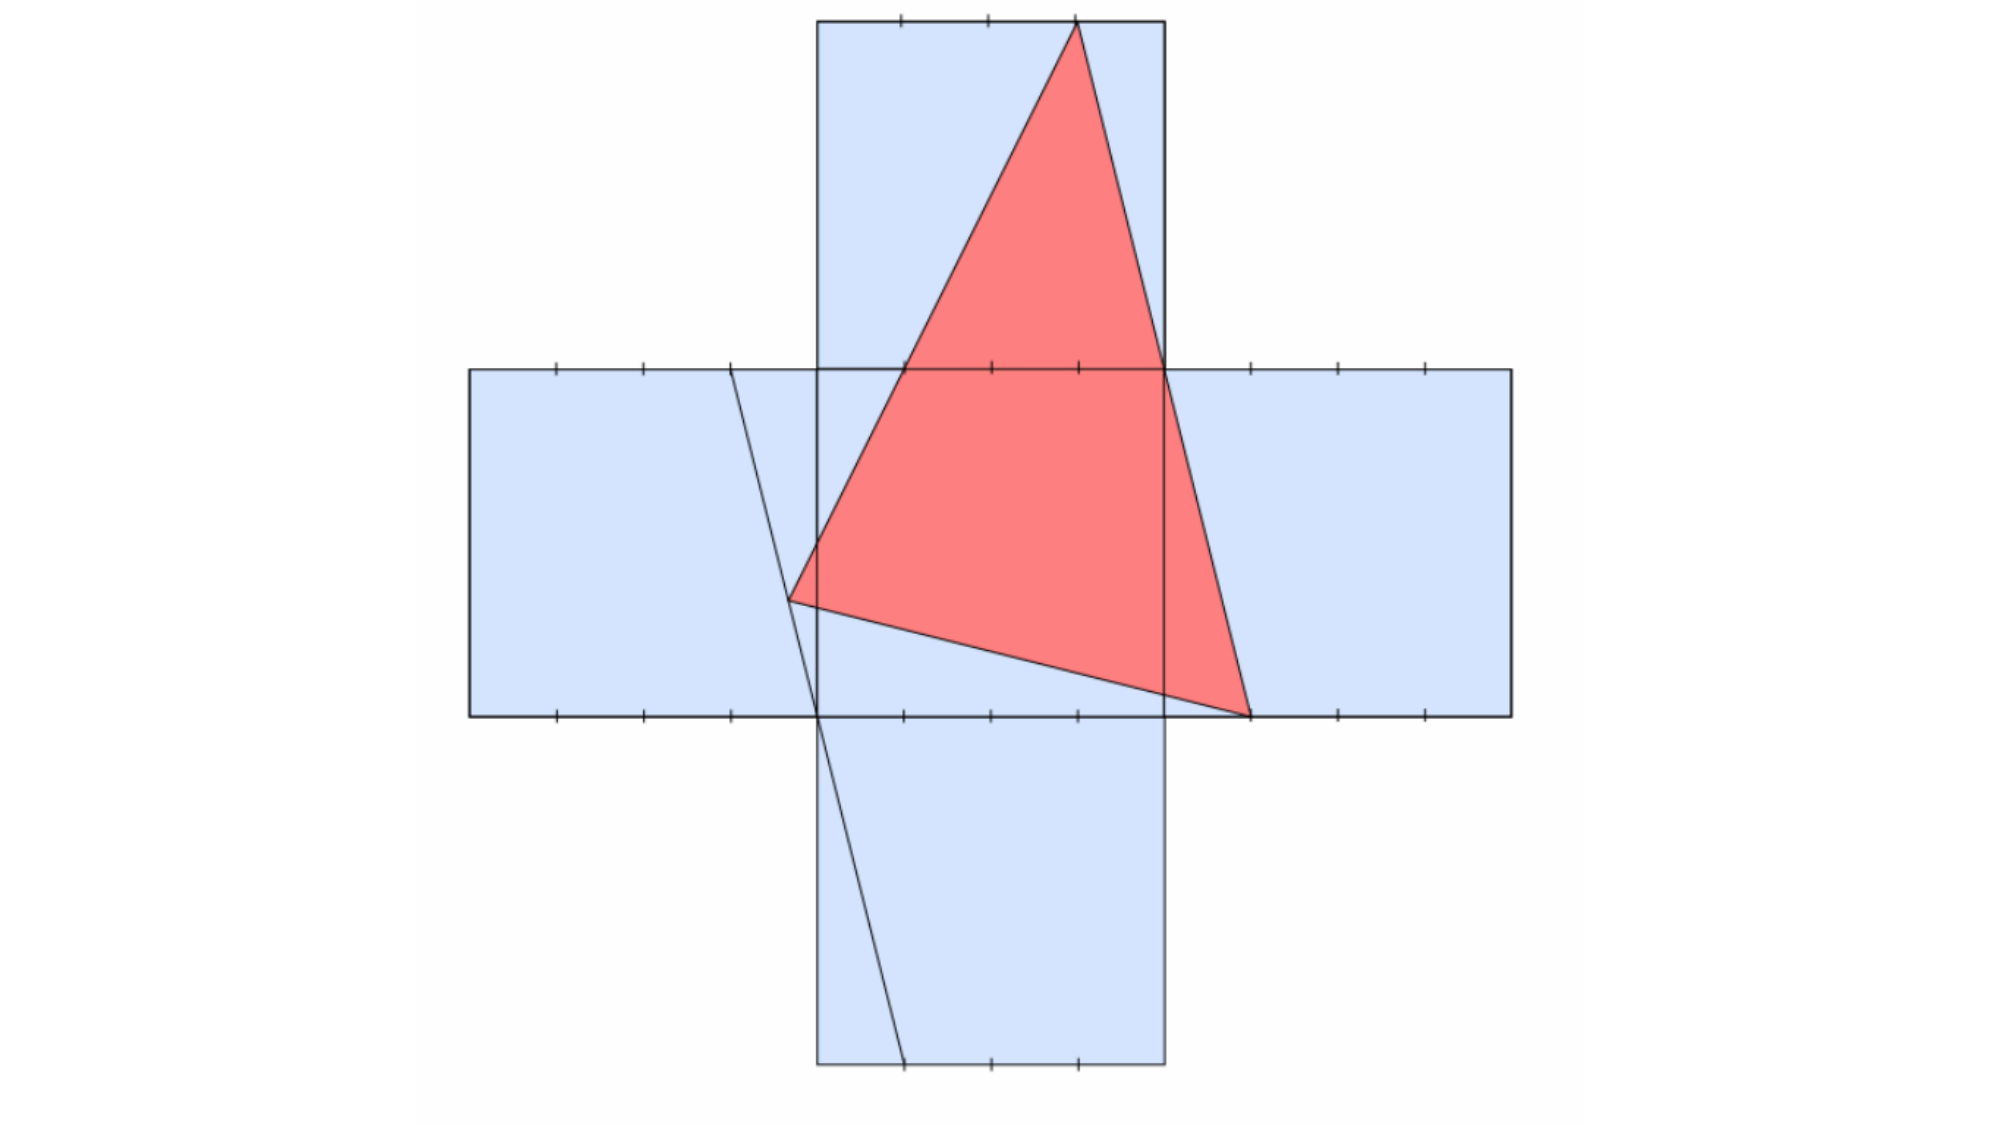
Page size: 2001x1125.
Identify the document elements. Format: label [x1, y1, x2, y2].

picture [416, 0, 1584, 1125]
